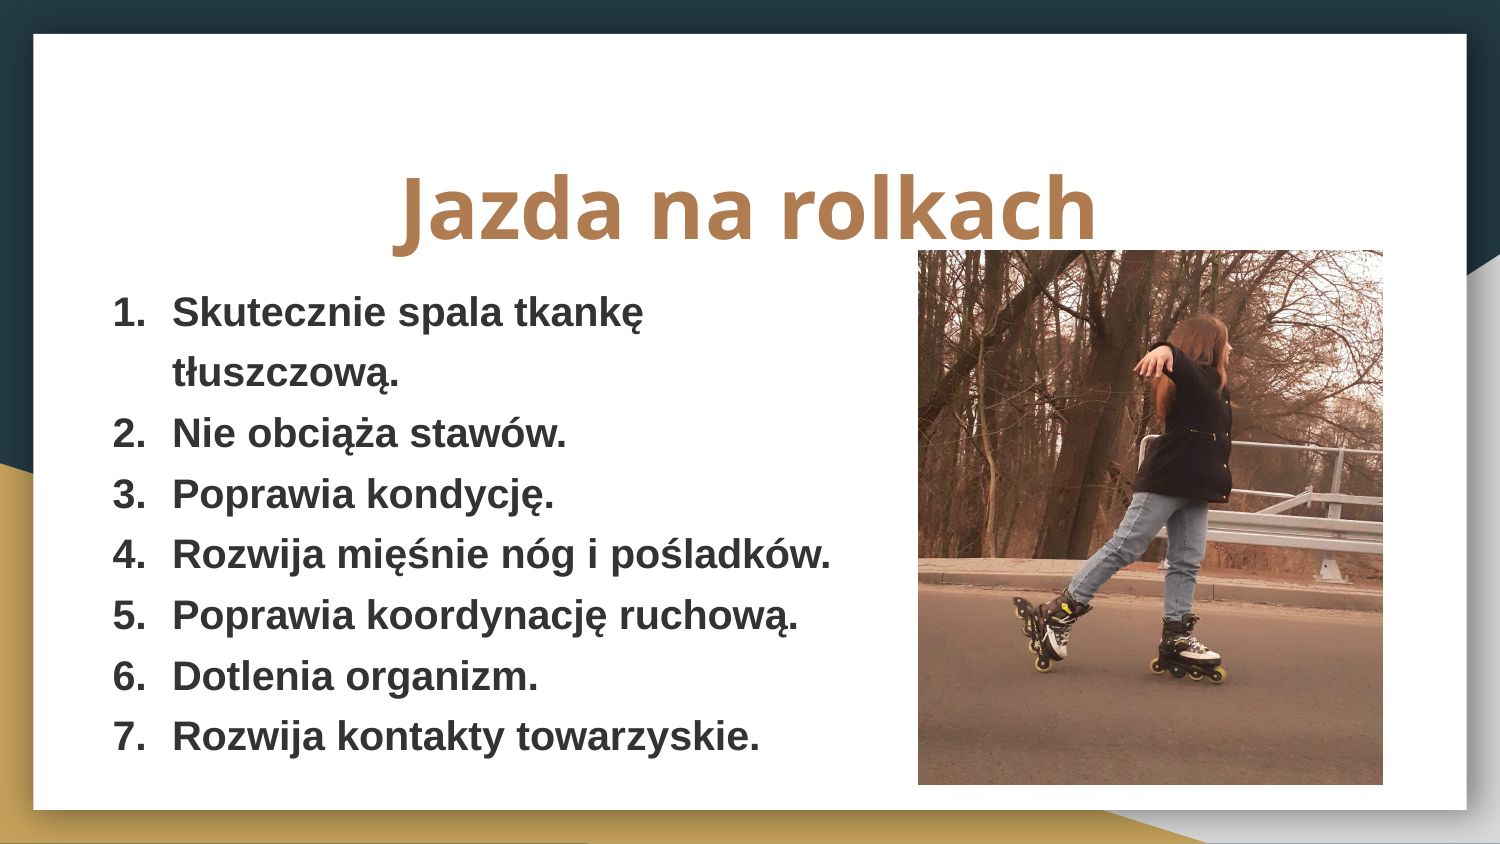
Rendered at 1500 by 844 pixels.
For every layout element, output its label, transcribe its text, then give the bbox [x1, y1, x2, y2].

list Skutecznie spala tkankę tłuszczową. Nie obciąża stawów. Poprawia kondycję. Rozwija mięśnie nóg i pośladków. Poprawia koordynację ruchową. Dotlenia organizm. Rozwija kontakty towarzyskie. [79, 258, 894, 785]
title Jazda na rolkach [134, 138, 1366, 296]
picture [917, 250, 1383, 785]
